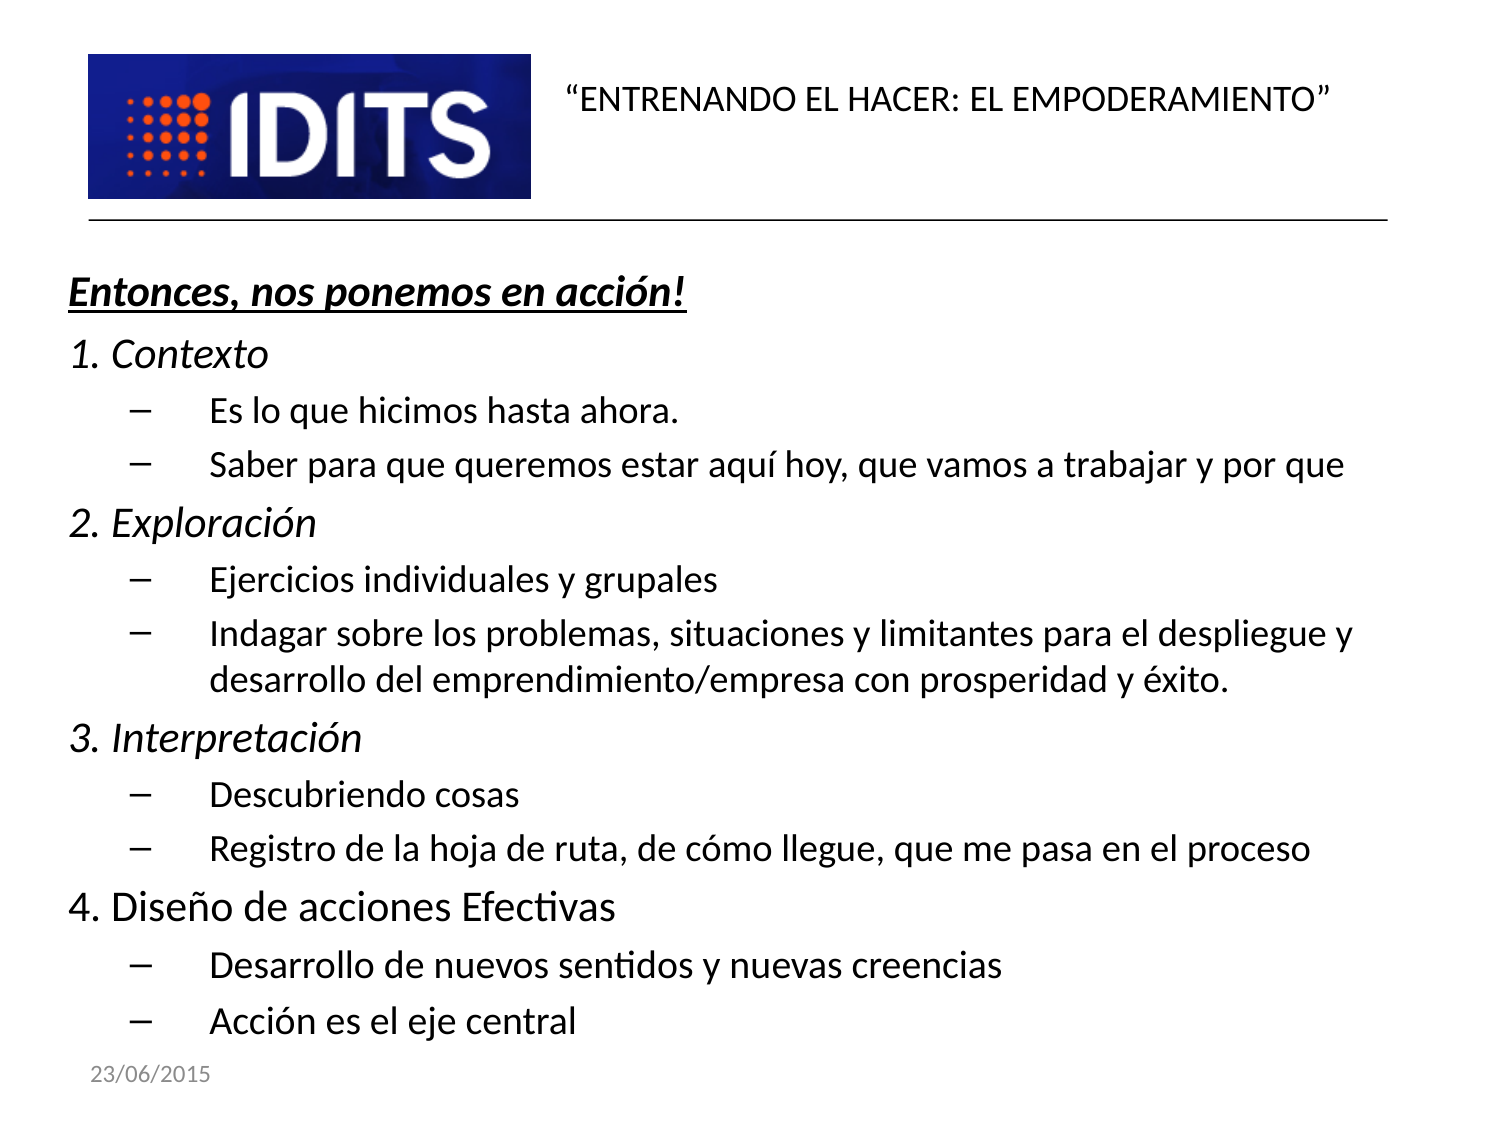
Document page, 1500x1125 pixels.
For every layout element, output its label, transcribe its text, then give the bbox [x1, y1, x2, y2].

list Entonces, nos ponemos en acción! 1. Contexto Es lo que hicimos hasta ahora. Saber para que queremos estar aquí hoy, que vamos a trabajar y por que 2. Exploración Ejercicios individuales y grupales Indagar sobre los problemas, situaciones y limitantes para el despliegue y desarrollo del emprendimiento/empresa con prosperidad y éxito. 3. Interpretación Descubriendo cosas Registro de la hoja de ruta, de cómo llegue, que me pasa en el proceso 4. Diseño de acciones Efectivas Desarrollo de nuevos sentidos y nuevas creencias Acción es el eje central [53, 255, 1471, 1059]
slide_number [75, 1042, 425, 1103]
text_box “ENTRENANDO EL HACER: EL EMPODERAMIENTO” [549, 66, 1459, 127]
picture [88, 54, 531, 199]
